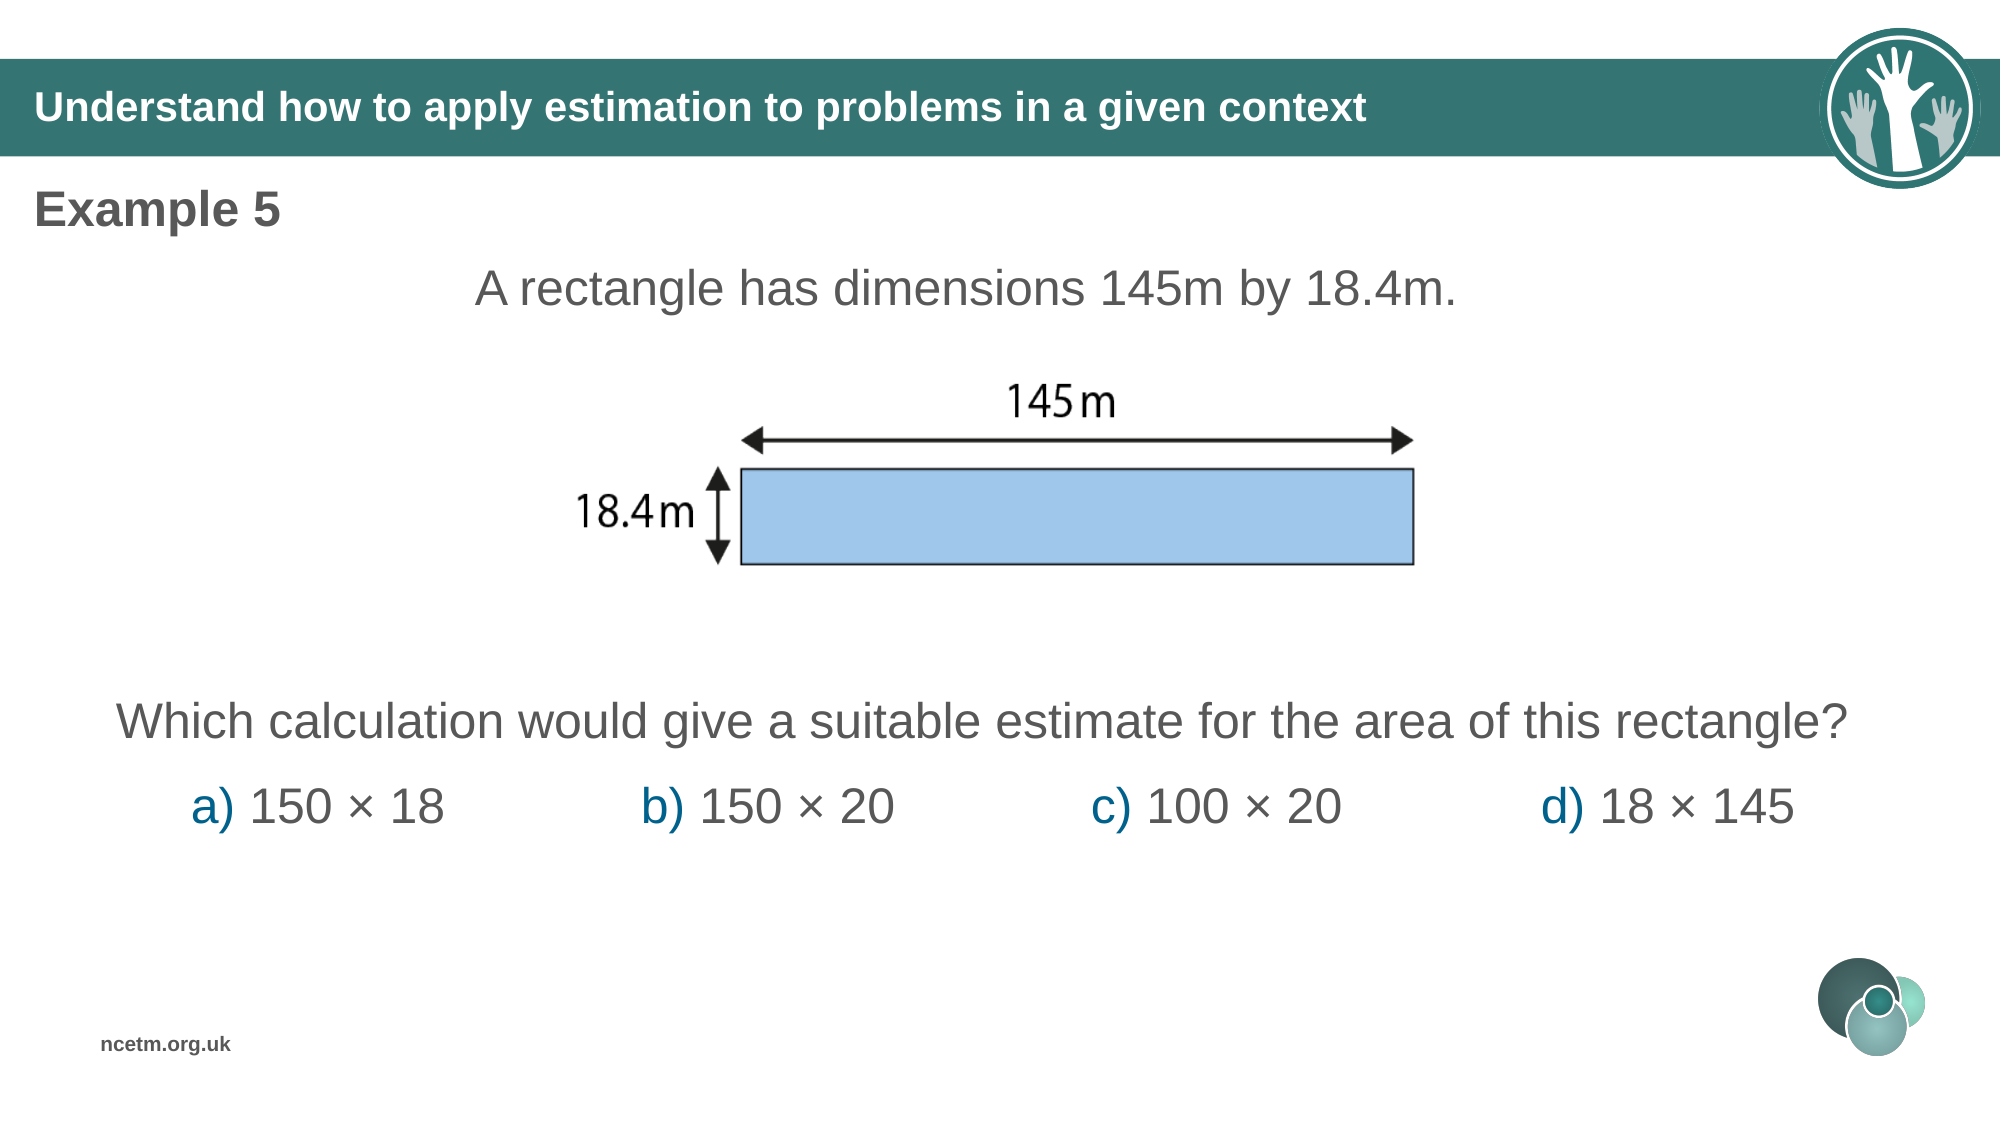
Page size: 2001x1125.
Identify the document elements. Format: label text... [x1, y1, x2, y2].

picture [521, 374, 1479, 611]
picture [1818, 26, 1982, 190]
picture [1818, 958, 1925, 1056]
text_box Example 5 [19, 168, 1019, 244]
text_box Which calculation would give a suitable estimate for the area of this rectangle? a) 150 × 18 b) 150 × 20 c) 100 × 20 d) 18 × 145 [100, 681, 1900, 842]
title Understand how to apply estimation to problems in a given context [19, 72, 1757, 143]
text_box A rectangle has dimensions 145m by 18.4m. [460, 248, 1540, 384]
